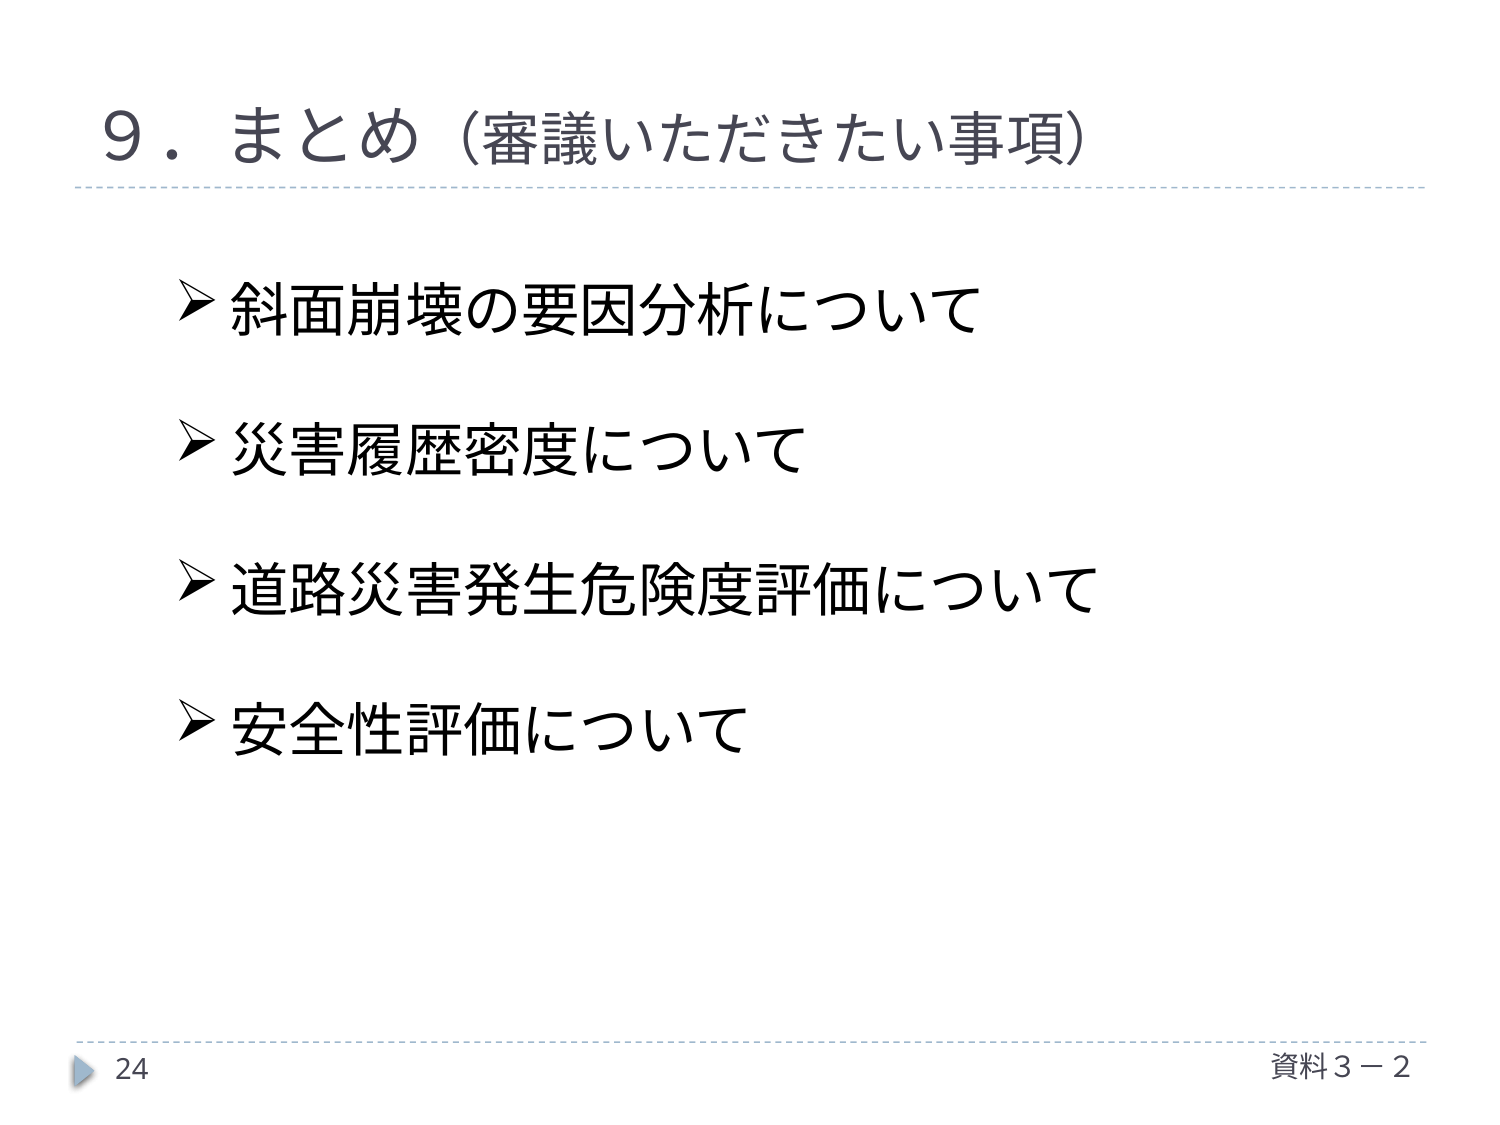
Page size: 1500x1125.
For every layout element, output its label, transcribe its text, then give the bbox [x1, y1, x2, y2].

text_box 斜面崩壊の要因分析について 災害履歴密度について 道路災害発生危険度評価について 安全性評価について [159, 265, 1388, 841]
footer 資料３－２ [856, 1040, 1432, 1101]
slide_number 24 [100, 1042, 426, 1103]
title ９．まとめ（審議いただきたい事項） [75, 30, 1425, 181]
